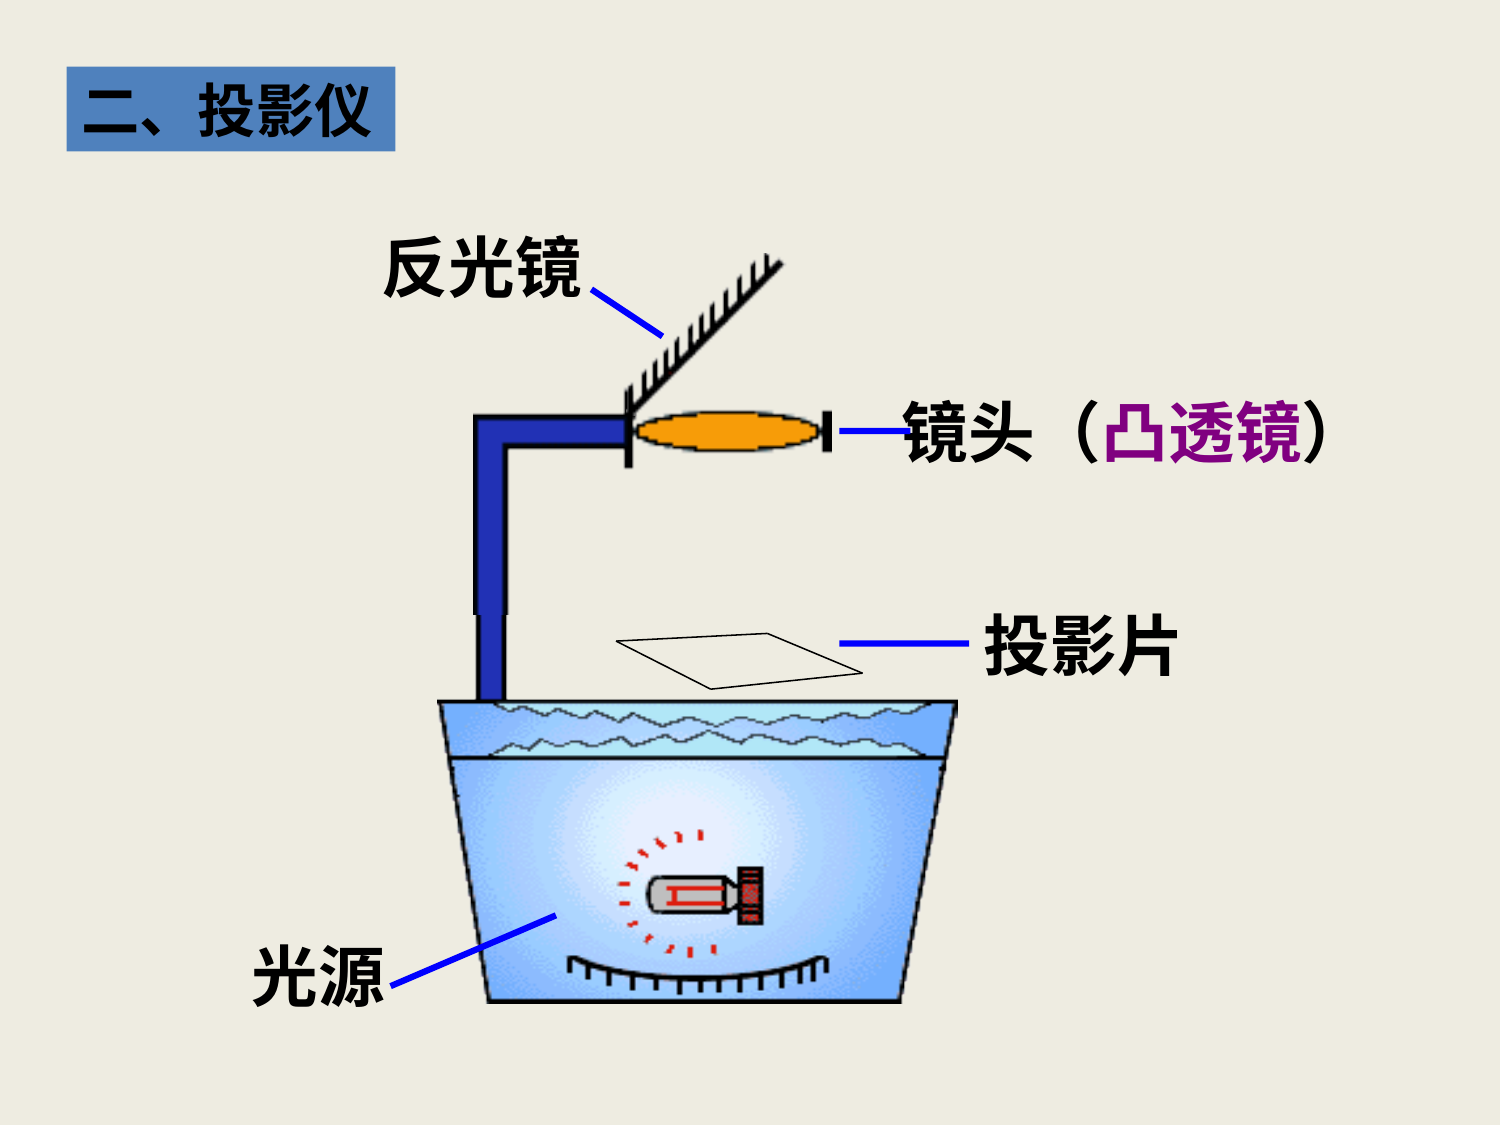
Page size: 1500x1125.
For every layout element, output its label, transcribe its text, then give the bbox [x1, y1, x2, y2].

text_box 反光镜 [366, 218, 470, 313]
text_box 镜头（凸透镜） [886, 383, 1401, 479]
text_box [614, 631, 864, 692]
text_box 二、投影仪 [66, 66, 396, 152]
text_box 投影片 [969, 596, 1230, 691]
text_box 光源 [236, 927, 426, 1022]
picture [437, 217, 958, 1005]
